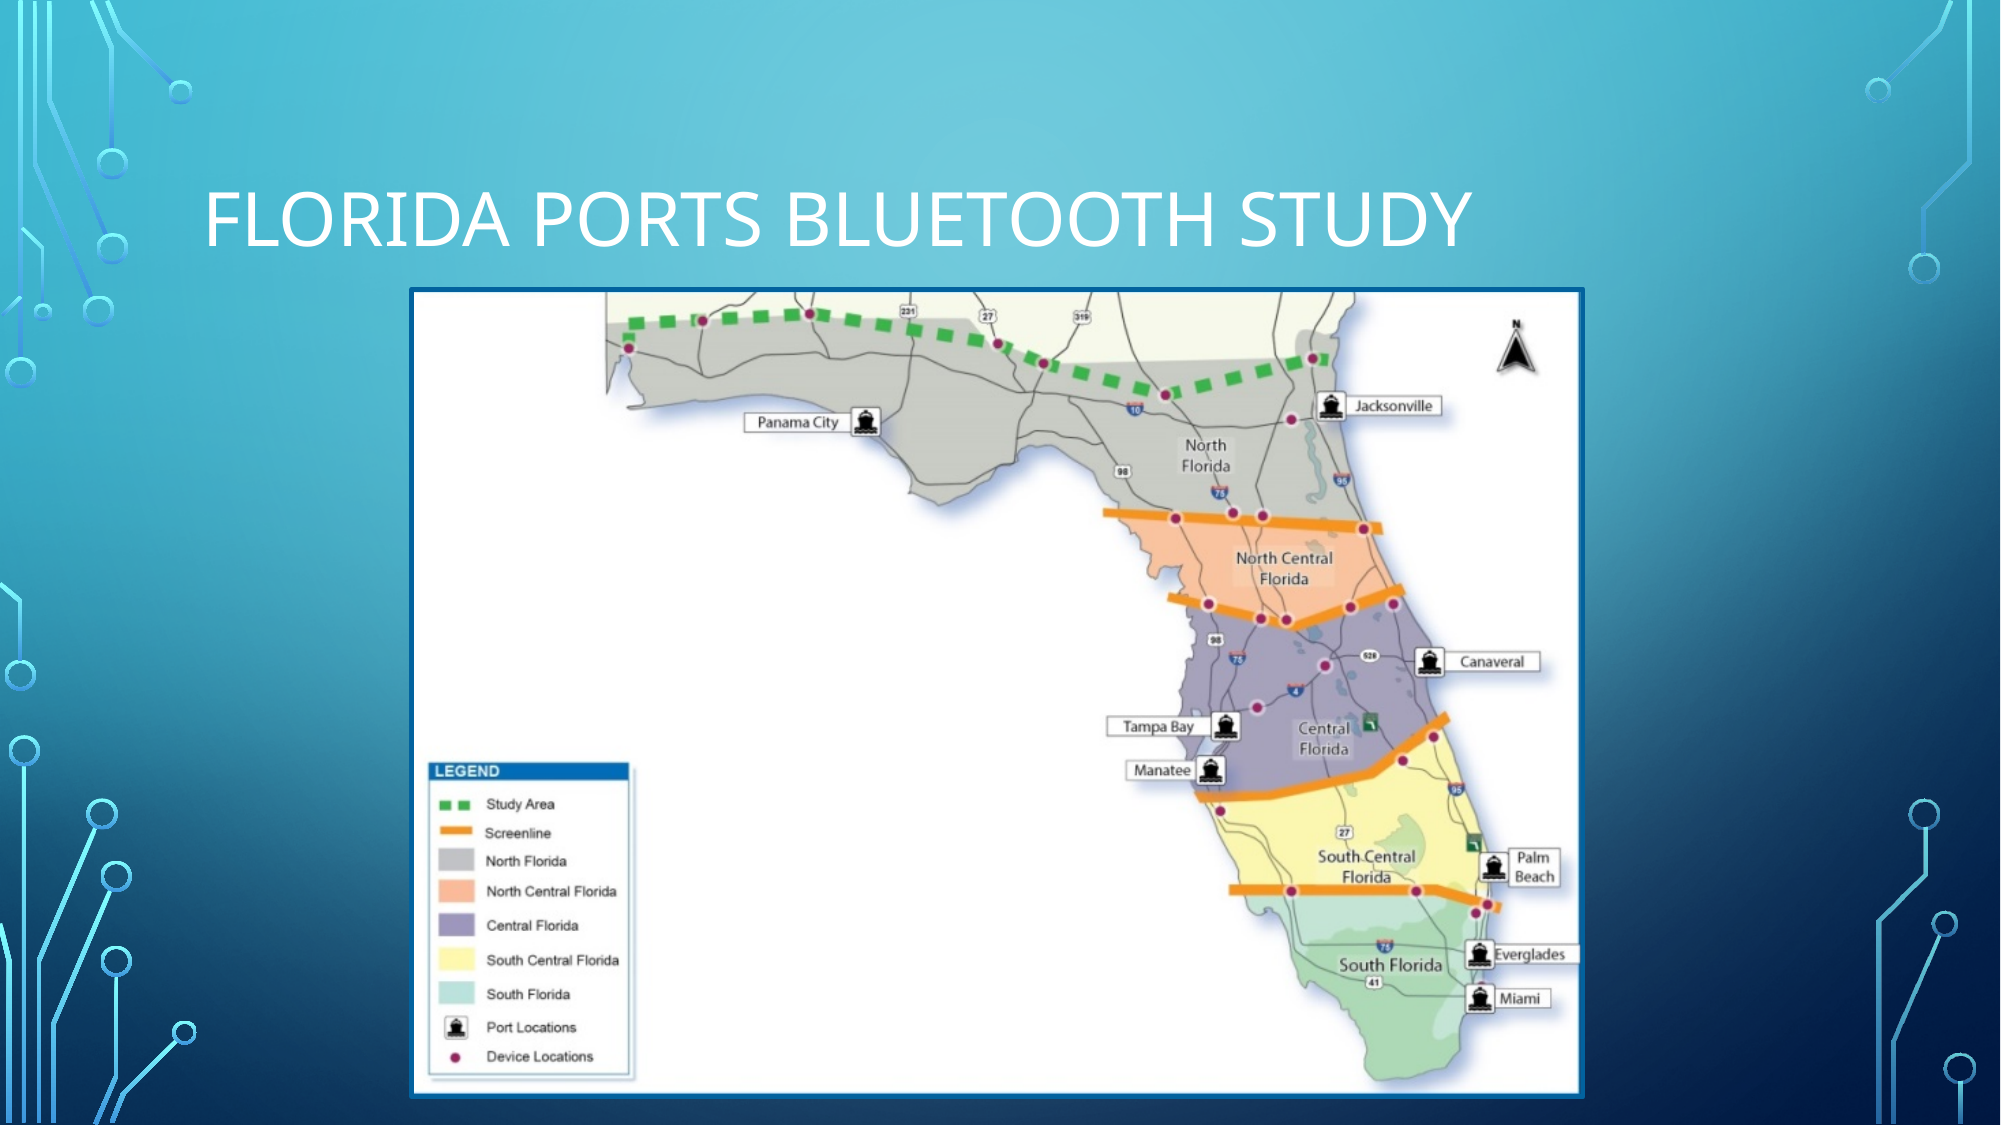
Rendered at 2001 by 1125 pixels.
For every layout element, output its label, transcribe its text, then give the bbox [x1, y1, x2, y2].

picture [413, 291, 1581, 1095]
title Florida Ports Bluetooth Study [187, 101, 1813, 344]
